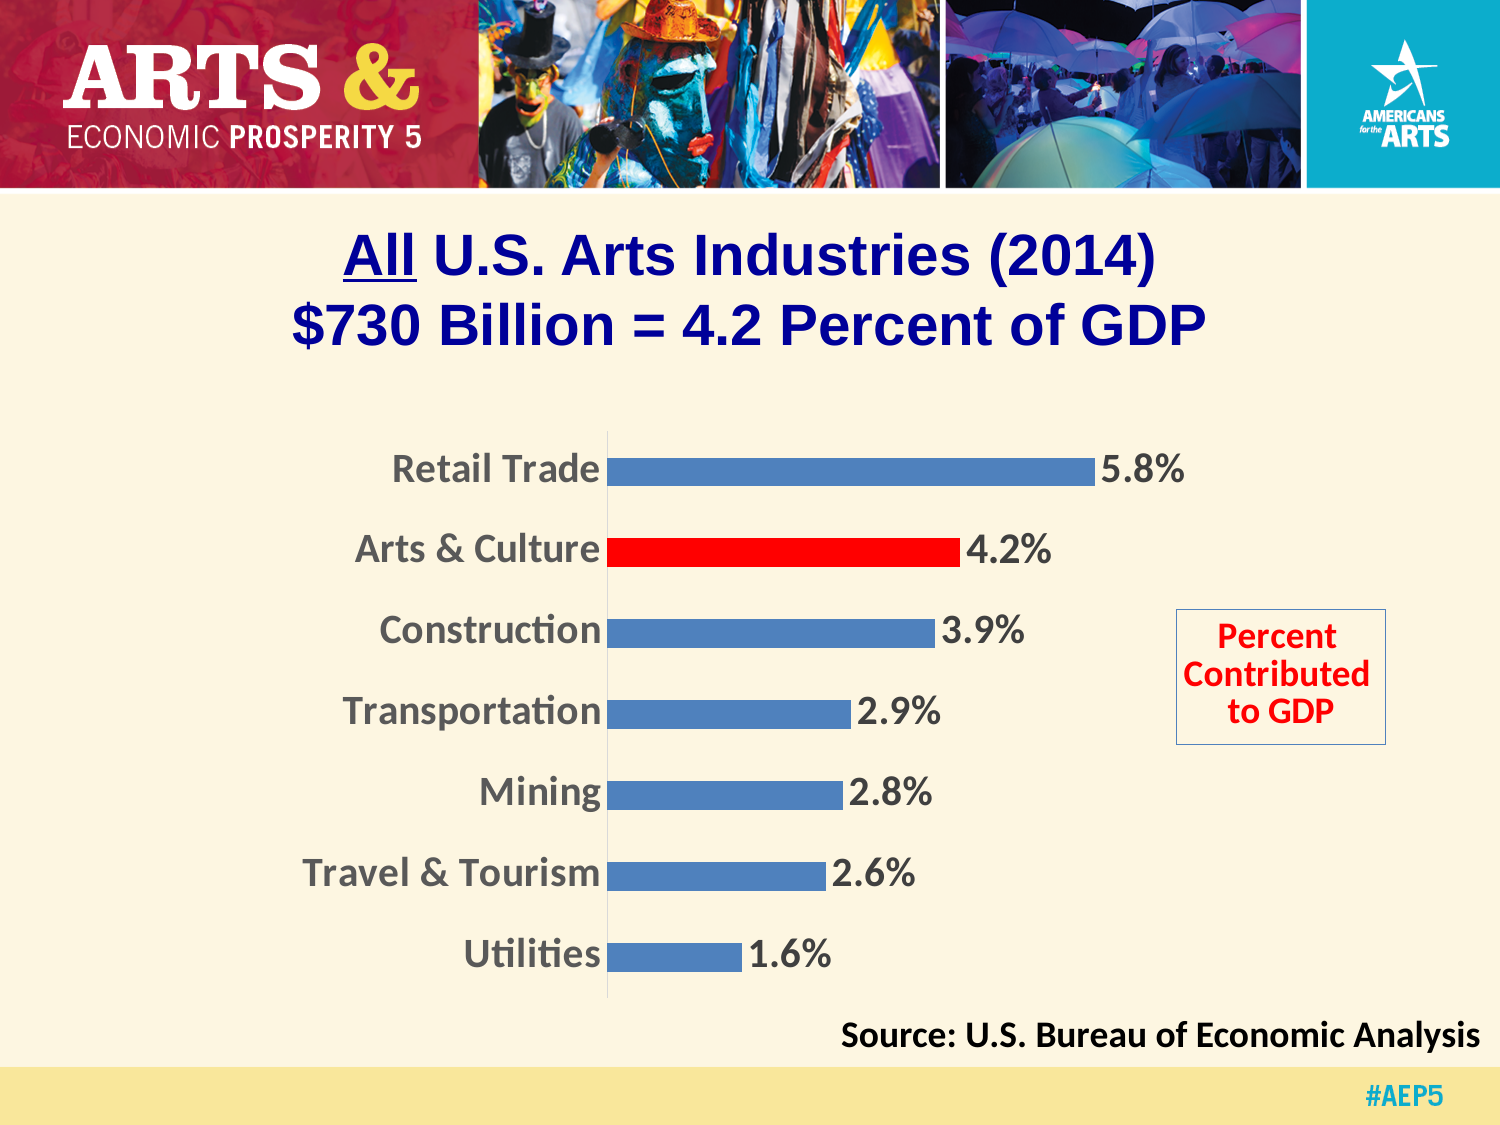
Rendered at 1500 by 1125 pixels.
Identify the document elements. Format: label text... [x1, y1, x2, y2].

picture [481, 7, 490, 21]
picture [869, 5, 878, 26]
chart [225, 358, 1386, 999]
title All U.S. Arts Industries (2014) $730 Billion = 4.2 Percent of GDP [0, 209, 1500, 352]
picture [0, 0, 1500, 209]
text_box Source: U.S. Bureau of Economic Analysis [822, 998, 1496, 1067]
picture [0, 352, 1500, 1125]
